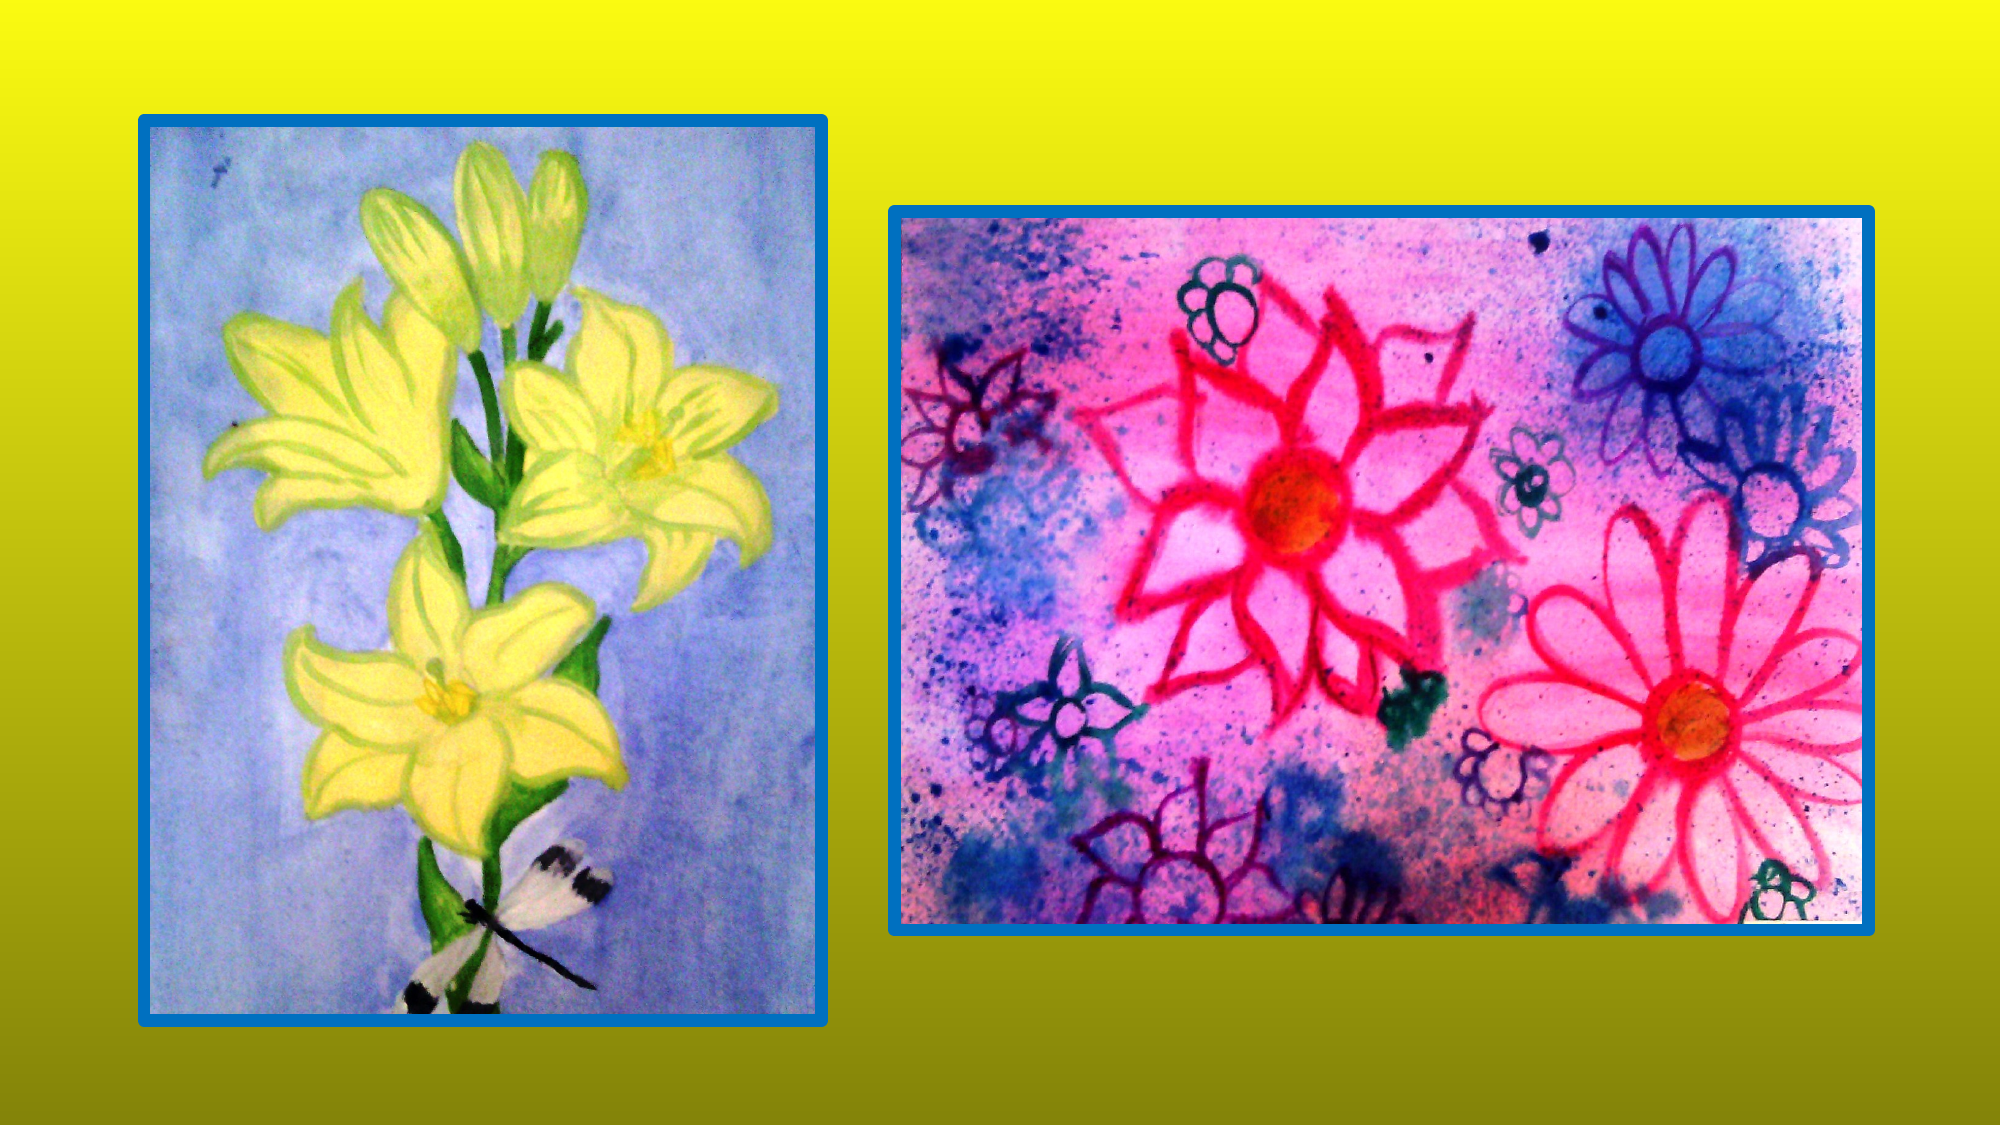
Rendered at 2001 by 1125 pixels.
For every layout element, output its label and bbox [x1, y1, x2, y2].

list [900, 217, 1863, 924]
list [150, 126, 816, 1015]
